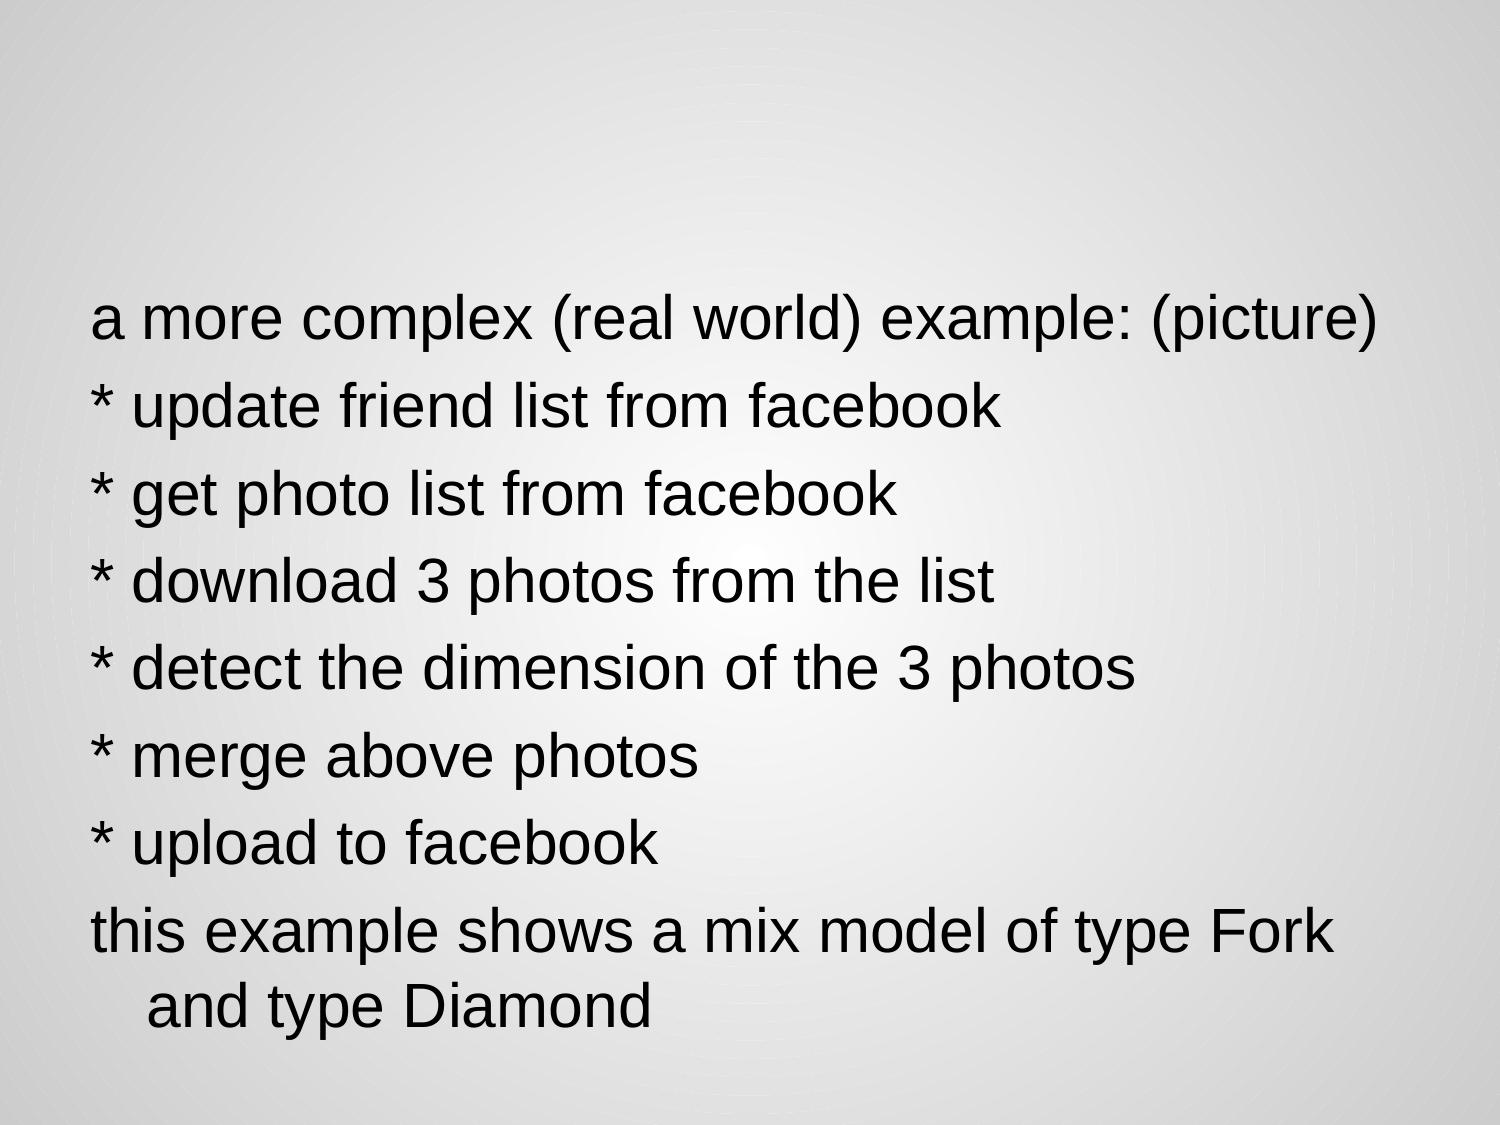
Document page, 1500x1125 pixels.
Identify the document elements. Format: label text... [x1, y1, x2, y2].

list a more complex (real world) example: (picture) * update friend list from facebook * get photo list from facebook * download 3 photos from the list * detect the dimension of the 3 photos * merge above photos * upload to facebook this example shows a mix model of type Fork and type Diamond [75, 262, 1425, 1055]
